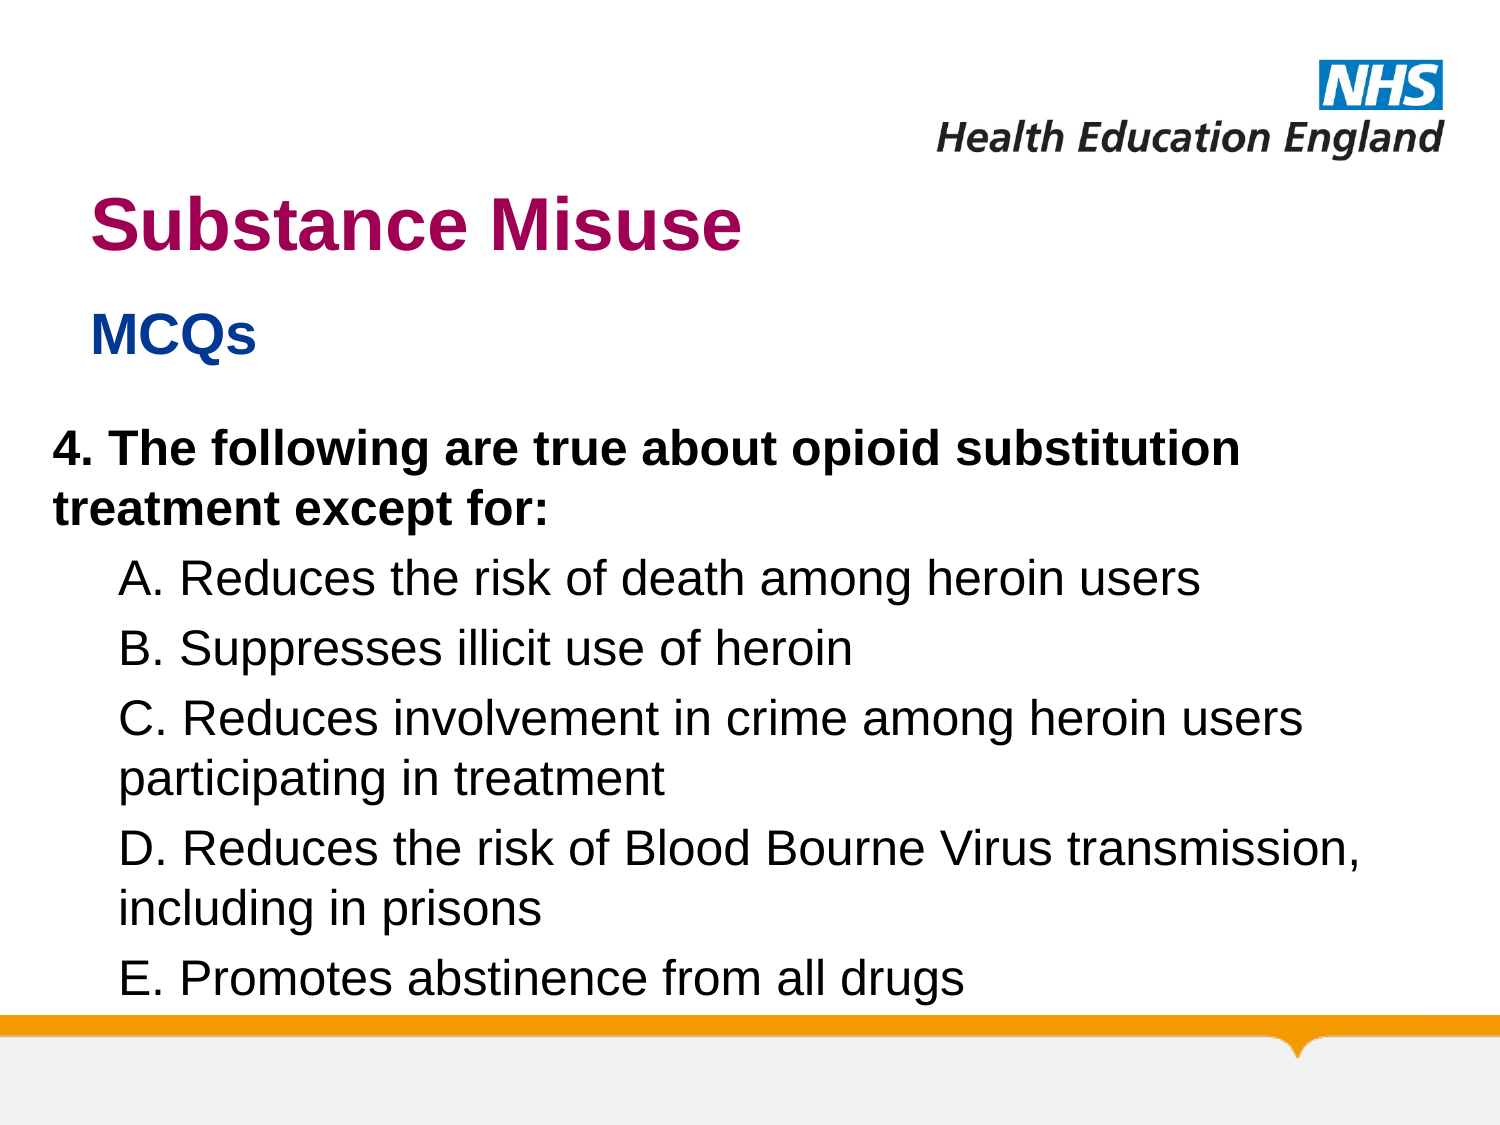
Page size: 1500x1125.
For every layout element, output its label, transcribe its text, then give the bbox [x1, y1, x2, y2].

list 4. The following are true about opioid substitution treatment except for: A. Reduces the risk of death among heroin users B. Suppresses illicit use of heroin C. Reduces involvement in crime among heroin users participating in treatment D. Reduces the risk of Blood Bourne Virus transmission, including in prisons E. Promotes abstinence from all drugs [37, 407, 1438, 825]
subtitle MCQs [75, 288, 1125, 384]
picture [936, 59, 1445, 161]
title Substance Misuse [75, 168, 1350, 280]
